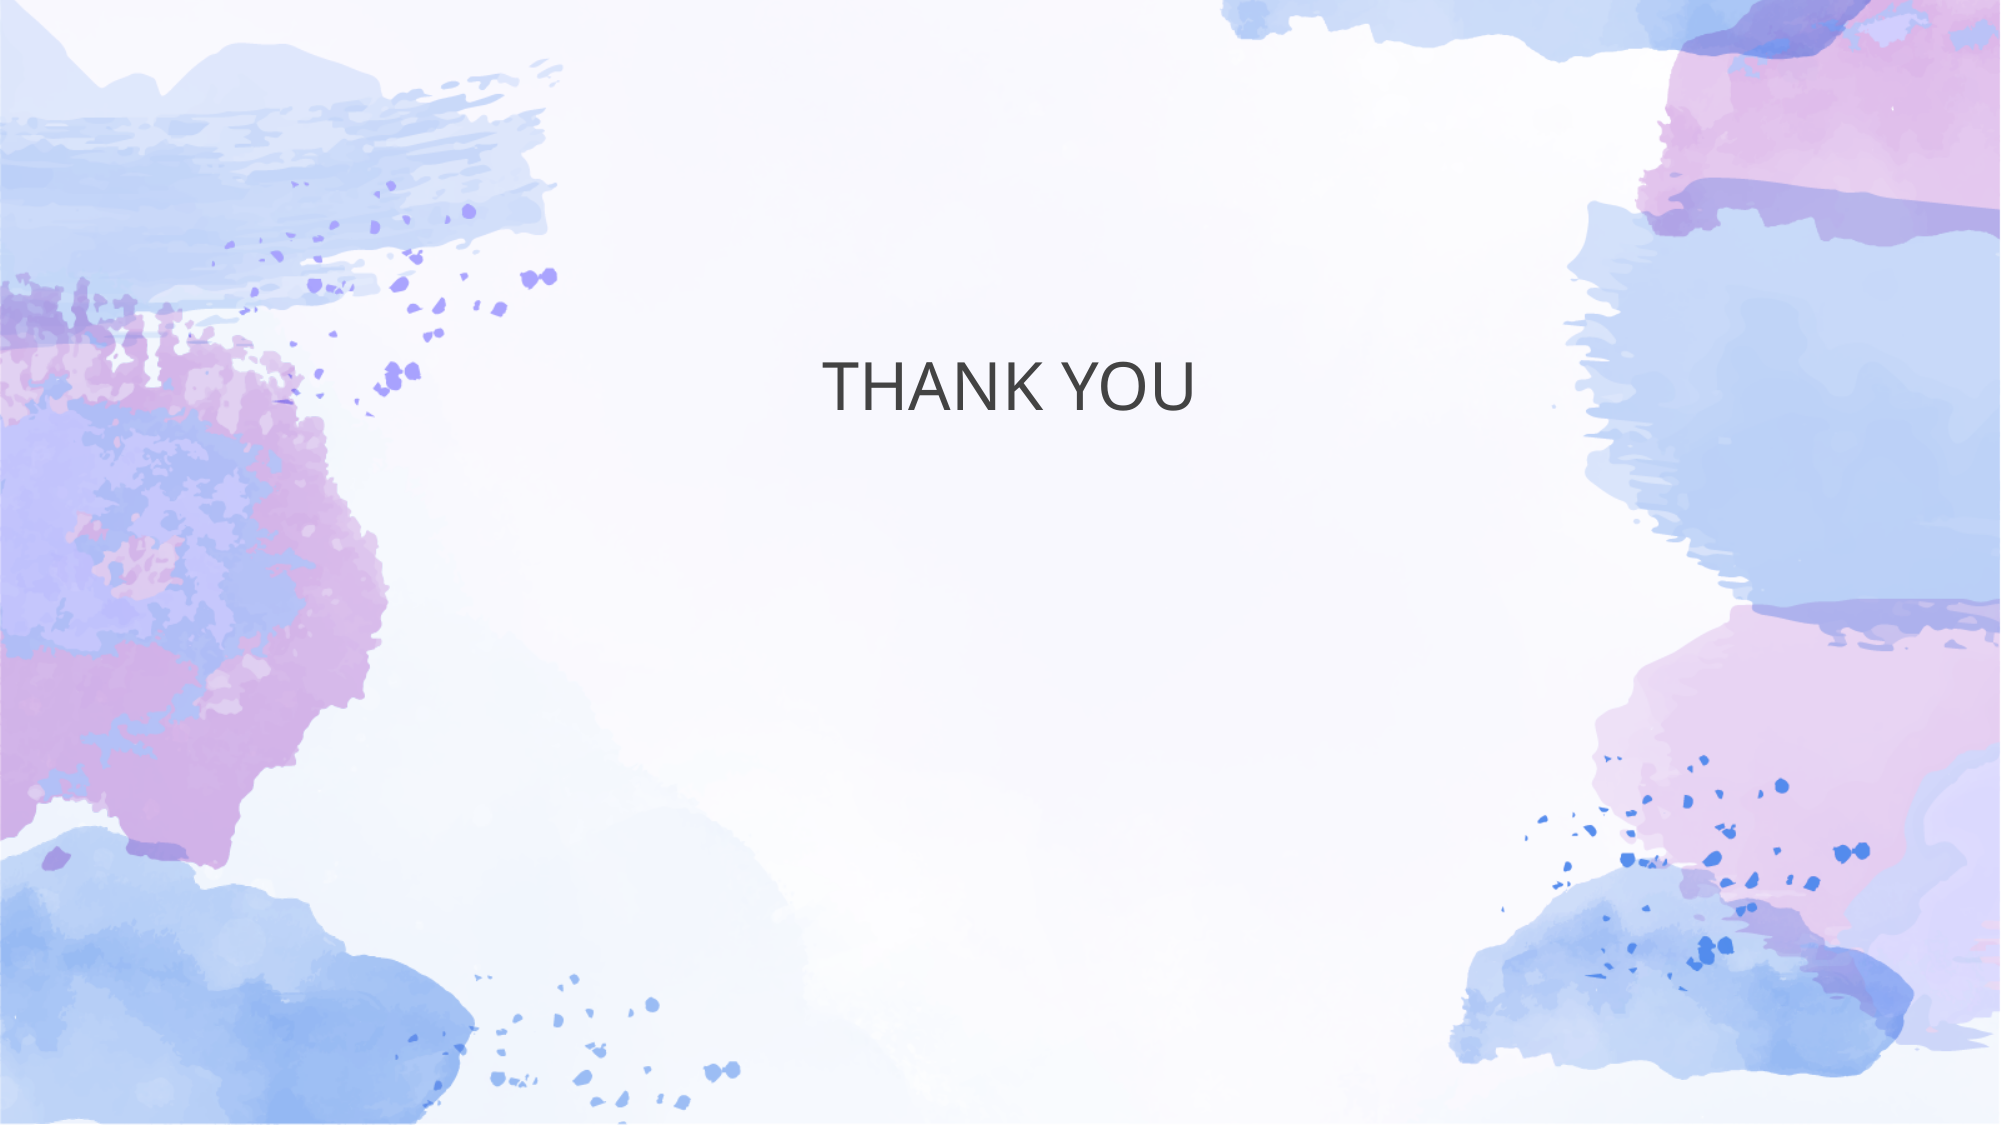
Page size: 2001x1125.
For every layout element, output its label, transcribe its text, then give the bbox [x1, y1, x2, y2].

picture [0, 0, 2001, 1125]
subtitle THANK YOU [438, 328, 1562, 720]
